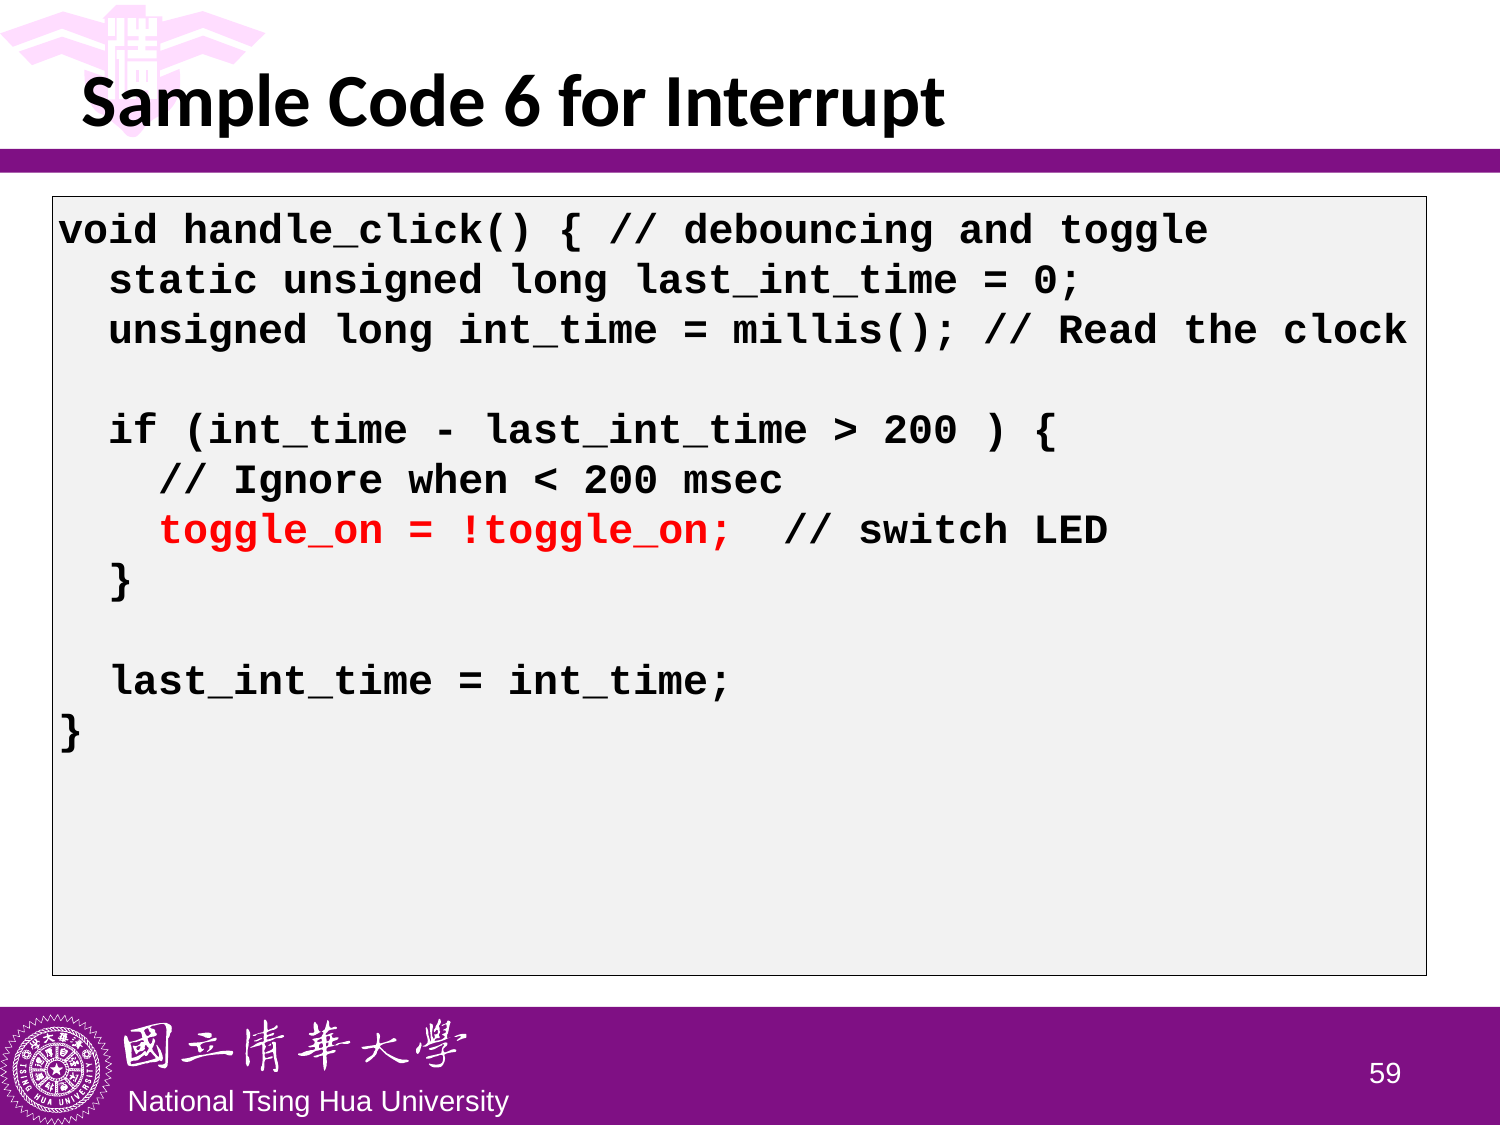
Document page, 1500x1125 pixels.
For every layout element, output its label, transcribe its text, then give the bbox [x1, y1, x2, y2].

slide_number 58 [1104, 1021, 1417, 1097]
title Sample Code 6 for Interrupt [66, 37, 1413, 149]
text_box void handle_click() { // debouncing and toggle static unsigned long last_int_time = 0; unsigned long int_time = millis(); // Read the clock if (int_time - last_int_time > 200 ) { // Ignore when < 200 msec toggle_on = !toggle_on; // switch LED } last_int_time = int_time; } [52, 196, 1427, 976]
